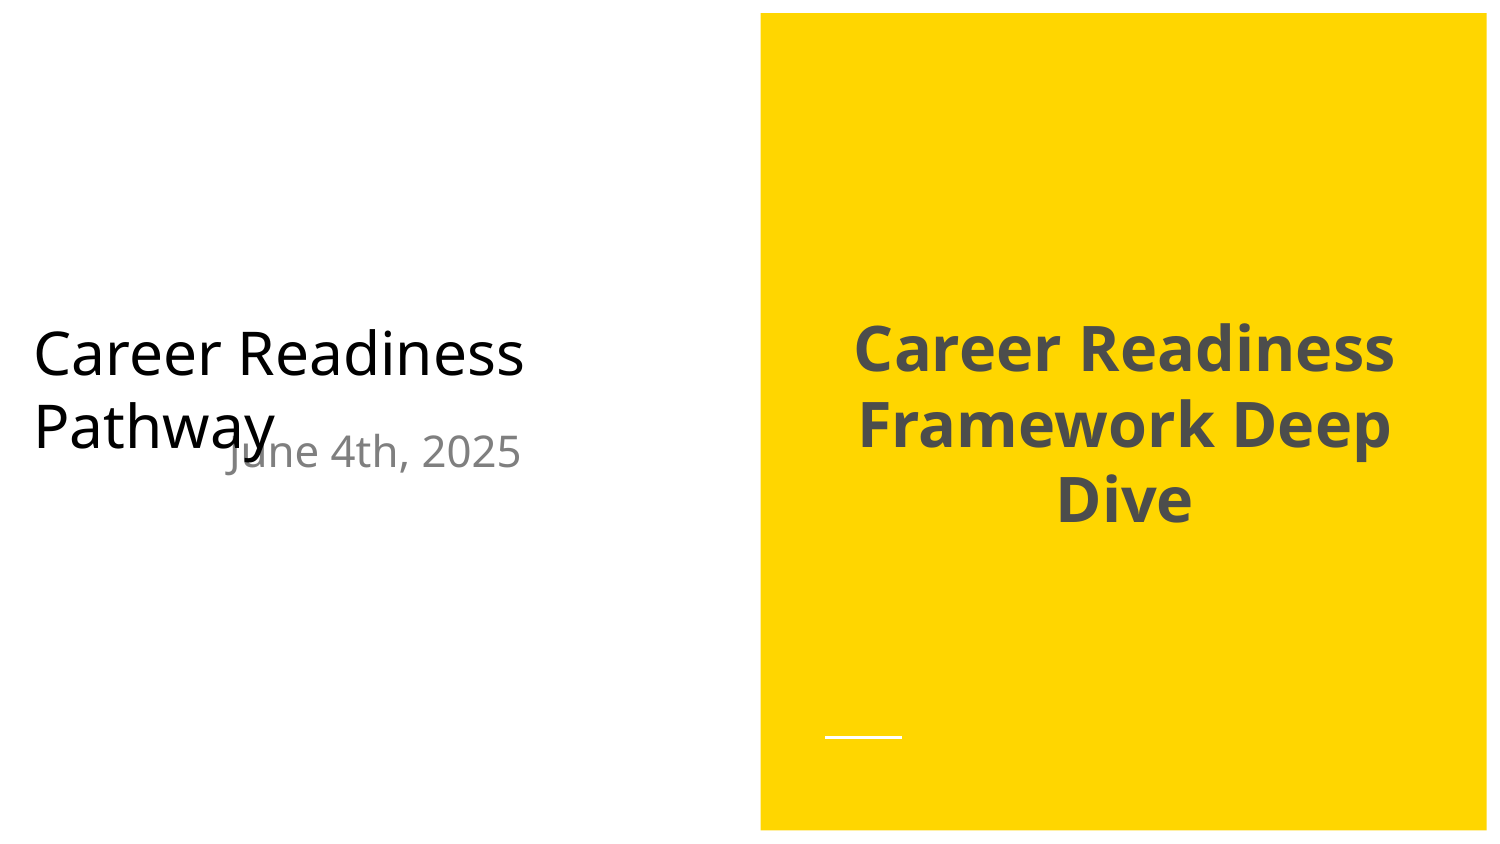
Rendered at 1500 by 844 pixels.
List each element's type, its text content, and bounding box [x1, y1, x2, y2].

subtitle June 4th, 2025 [43, 408, 708, 630]
list Career Readiness Framework Deep Dive [810, 118, 1440, 725]
text_box Career Readiness Pathway [18, 300, 733, 380]
